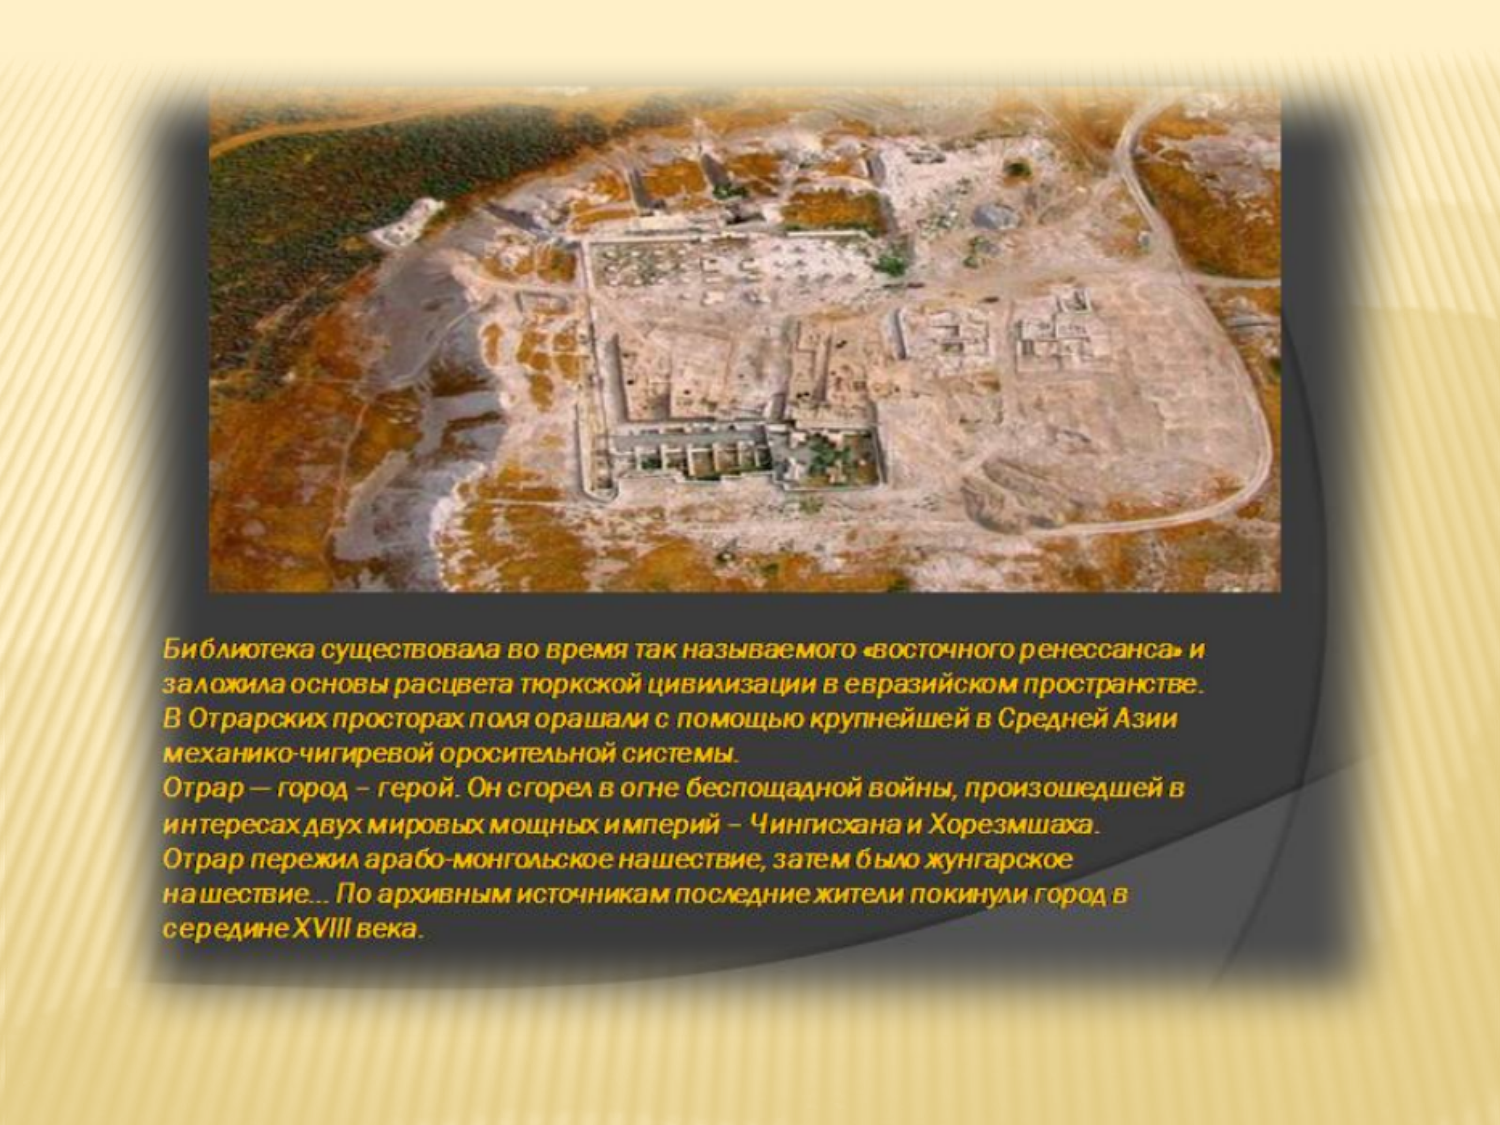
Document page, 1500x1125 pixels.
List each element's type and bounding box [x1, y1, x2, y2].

list [100, 54, 1414, 1040]
